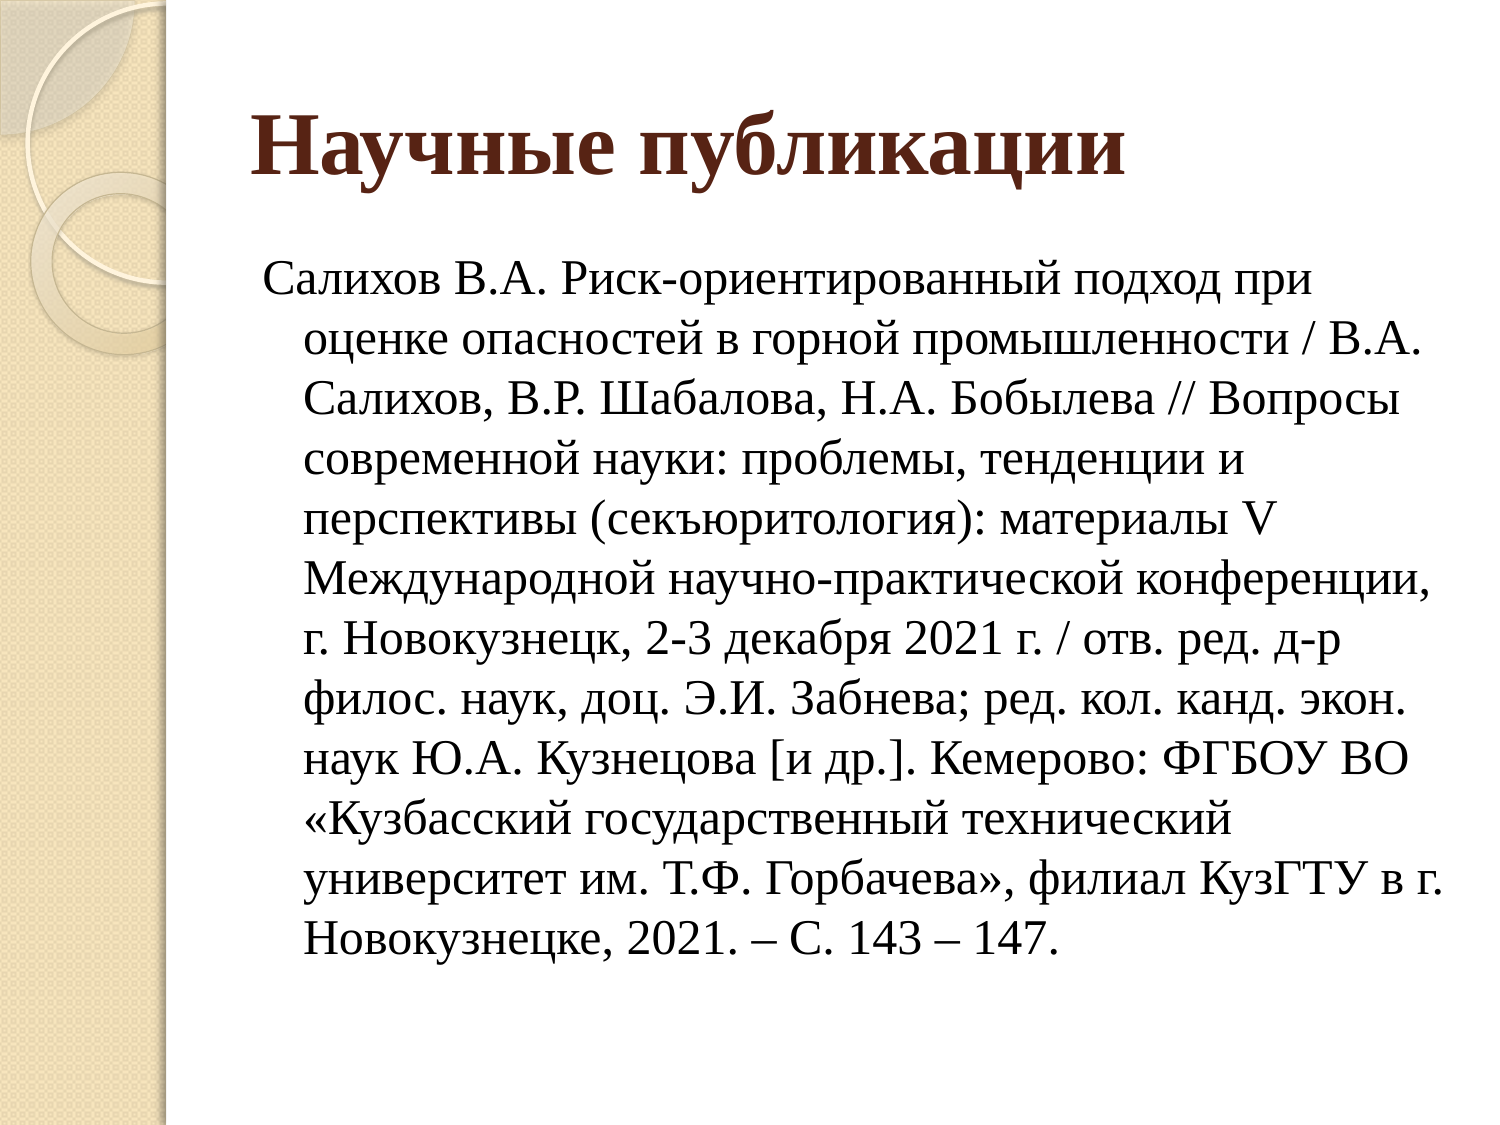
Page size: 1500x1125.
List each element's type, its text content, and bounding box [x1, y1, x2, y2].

list Салихов В.А. Риск-ориентированный подход при оценке опасностей в горной промышленности / В.А. Салихов, В.Р. Шабалова, Н.А. Бобылева // Вопросы современной науки: проблемы, тенденции и перспективы (секъюритология): материалы V Международной научно-практической конференции, г. Новокузнецк, 2-3 декабря 2021 г. / отв. ред. д-р филос. наук, доц. Э.И. Забнева; ред. кол. канд. экон. наук Ю.А. Кузнецова [и др.]. Кемерово: ФГБОУ ВО «Кузбасский государственный технический университет им. Т.Ф. Горбачева», филиал КузГТУ в г. Новокузнецке, 2021. – С. 143 – 147. [235, 237, 1466, 1025]
title Научные публикации [235, 45, 1466, 233]
